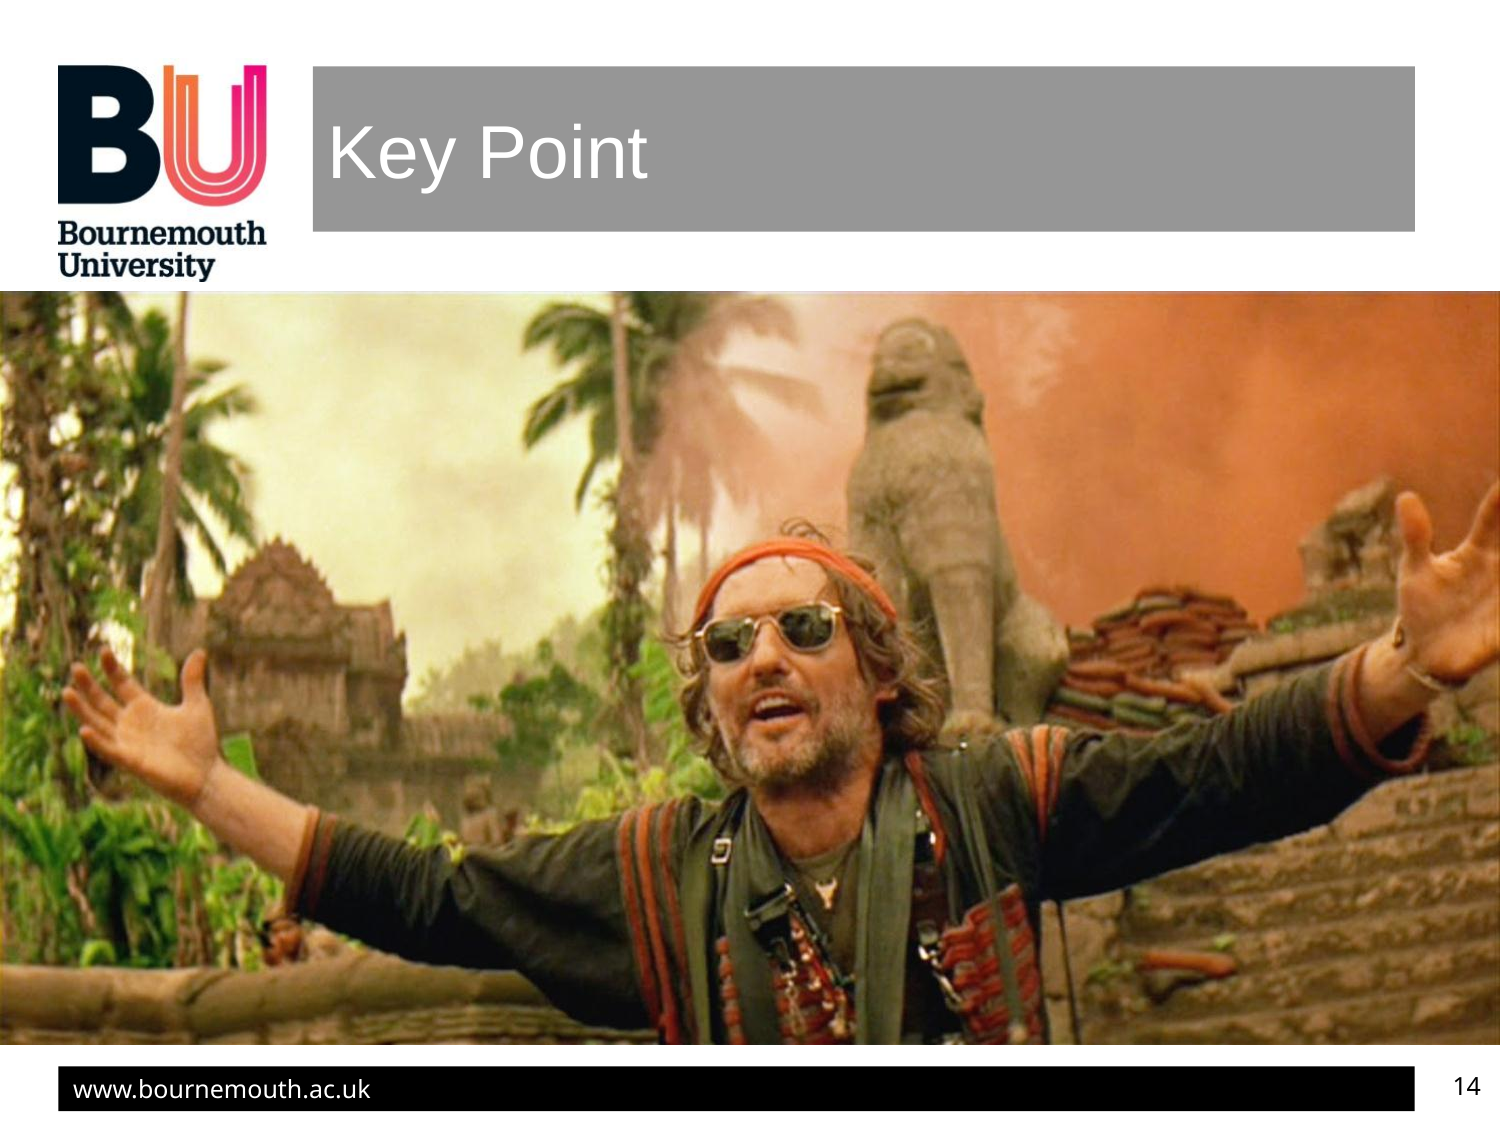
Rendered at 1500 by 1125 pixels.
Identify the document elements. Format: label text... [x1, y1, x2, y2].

title Key Point [312, 66, 1415, 232]
picture [0, 290, 1500, 1046]
picture [58, 58, 274, 282]
